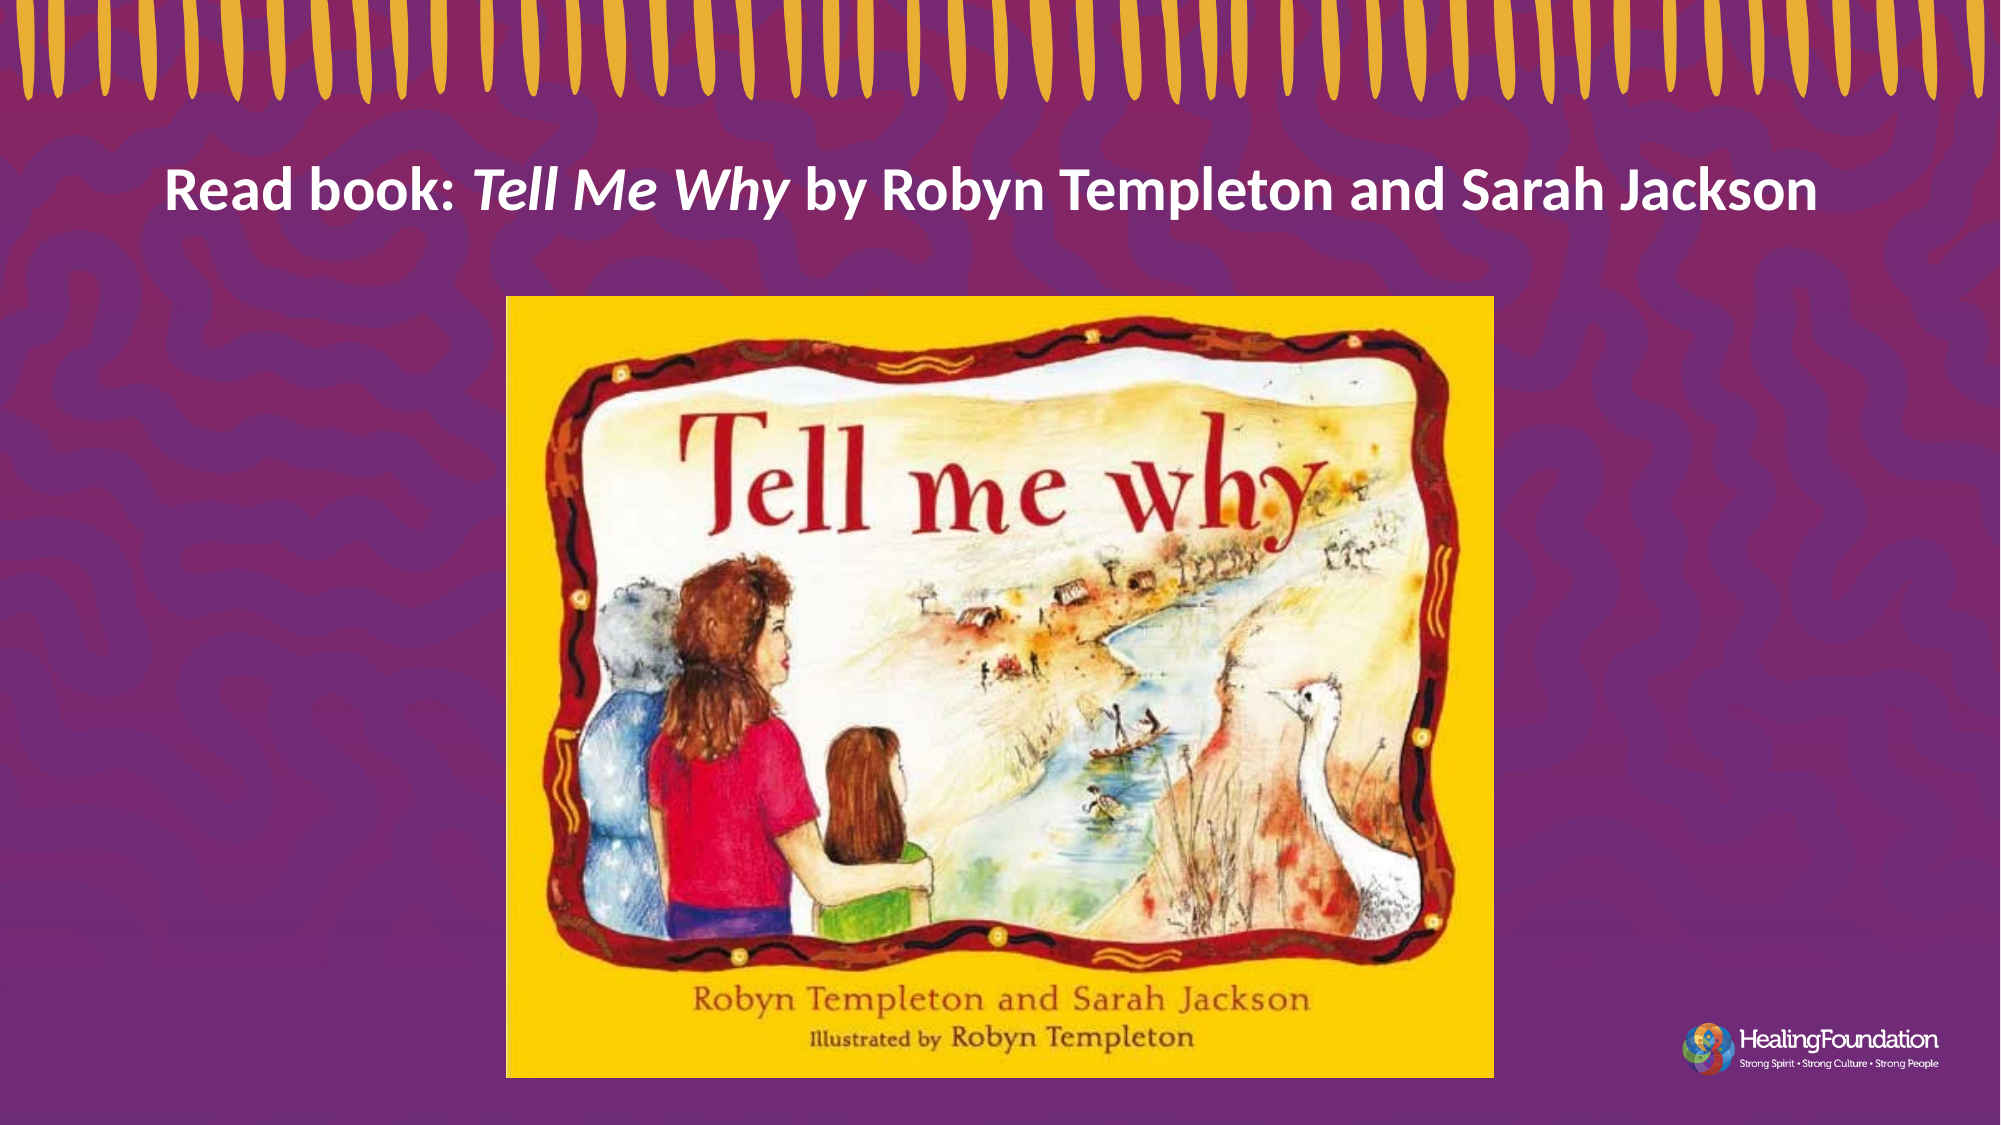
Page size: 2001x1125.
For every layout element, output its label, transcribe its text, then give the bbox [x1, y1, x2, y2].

picture [0, 0, 2001, 1125]
text_box Read book: Tell Me Why by Robyn Templeton and Sarah Jackson [130, 132, 1856, 239]
